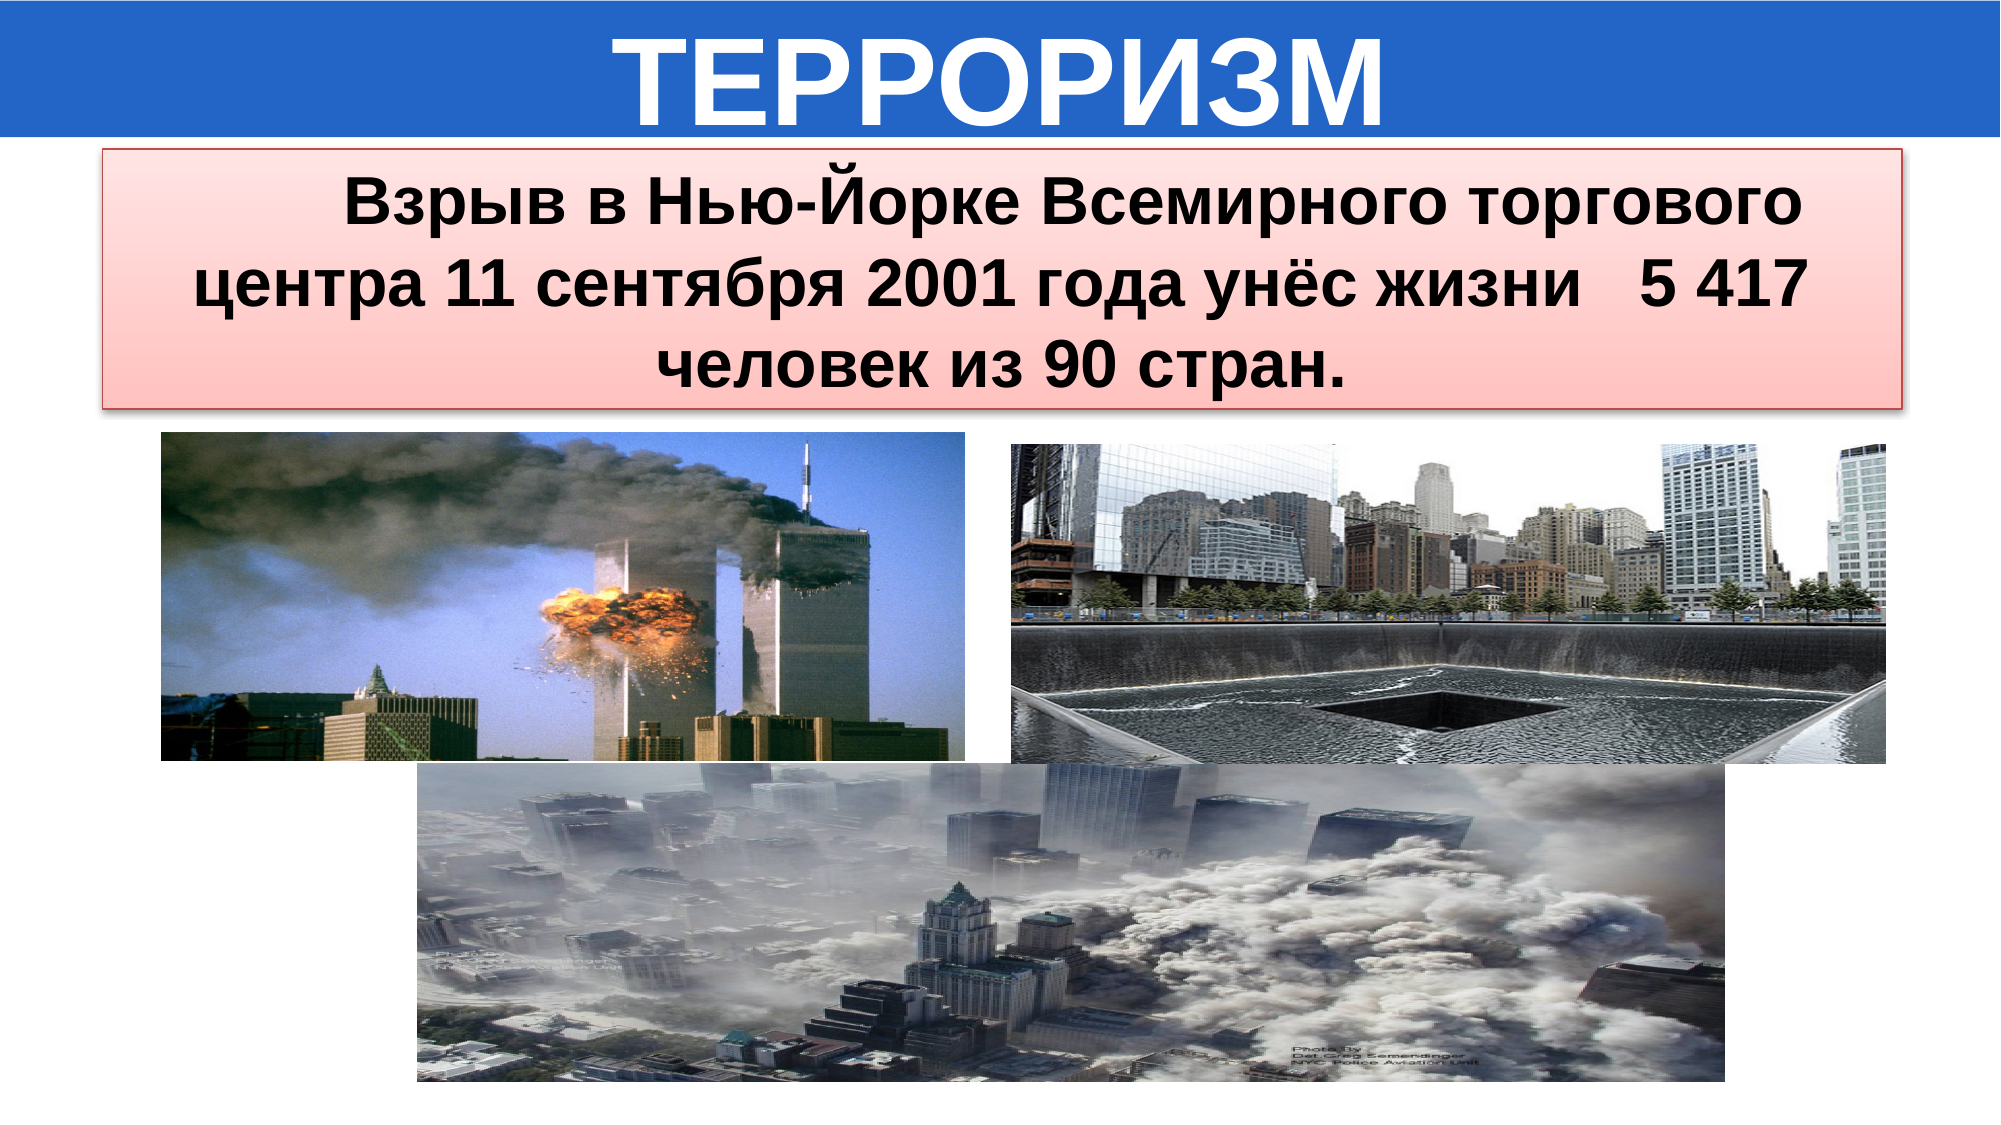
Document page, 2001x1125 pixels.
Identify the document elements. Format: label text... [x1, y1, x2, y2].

text_box ТЕРРОРИЗМ [0, 0, 2000, 138]
picture [161, 432, 965, 761]
list Взрыв в Нью-Йорке Всемирного торгового центра 11 сентября 2001 года унёс жизни 5 417 человек из 90 стран. [102, 148, 1903, 410]
picture [416, 444, 1886, 1082]
